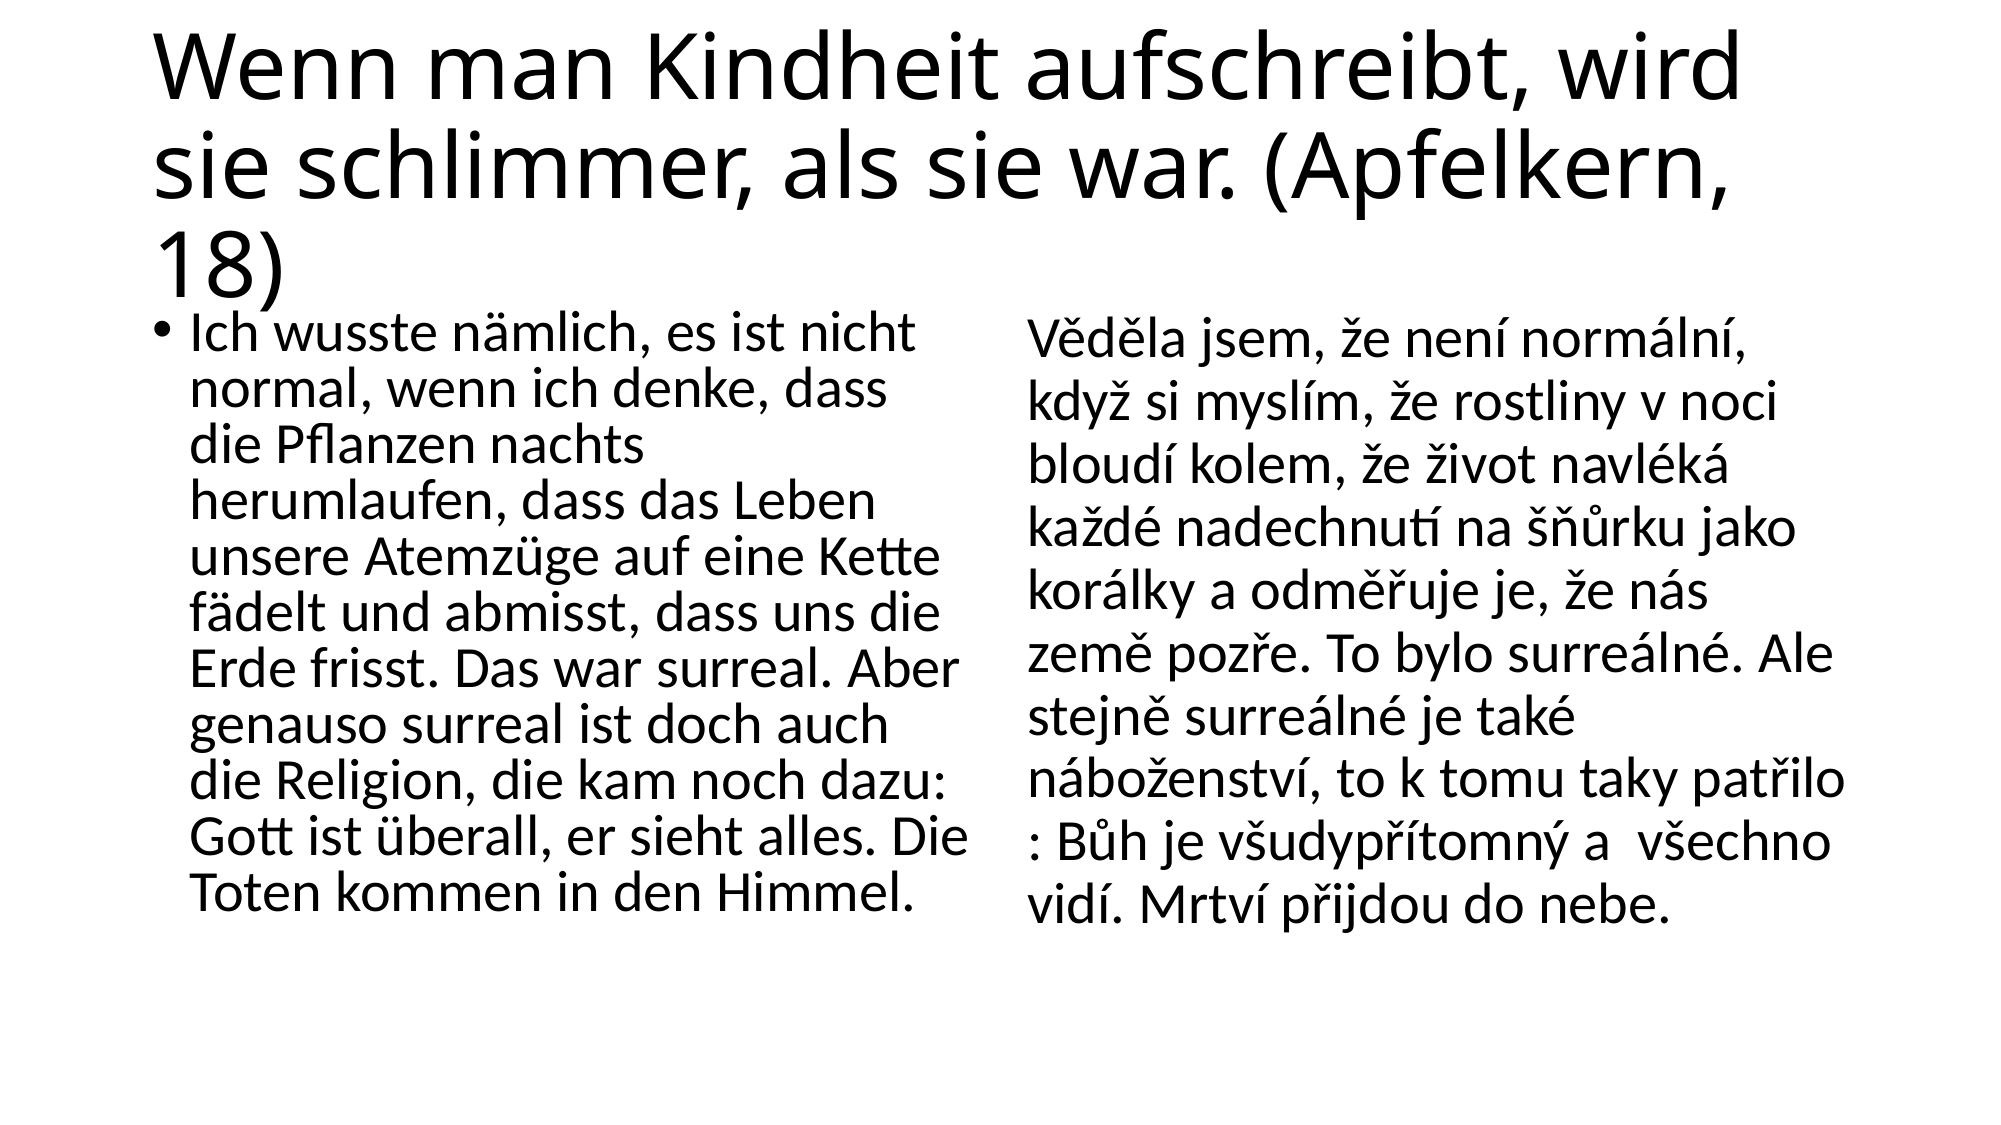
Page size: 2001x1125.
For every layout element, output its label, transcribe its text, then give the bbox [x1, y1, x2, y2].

list Věděla jsem, že není normální, když si myslím, že rostliny v noci bloudí kolem, že život navléká každé nadechnutí na šňůrku jako korálky a odměřuje je, že nás země pozře. To bylo surreálné. Ale stejně surreálné je také náboženství, to k tomu taky patřilo : Bůh je všudypřítomný a všechno vidí. Mrtví přijdou do nebe. [1012, 299, 1863, 1014]
title Wenn man Kindheit aufschreibt, wird sie schlimmer, als sie war. (Apfelkern, 18) [137, 59, 1863, 278]
list Ich wusste nämlich, es ist nicht normal, wenn ich denke, dass die Pflanzen nachts herumlaufen, dass das Leben unsere Atemzüge auf eine Kette fädelt und abmisst, dass uns die Erde frisst. Das war surreal. Aber genauso surreal ist doch auch die Religion, die kam noch dazu: Gott ist überall, er sieht alles. Die Toten kommen in den Himmel. [137, 299, 988, 1014]
